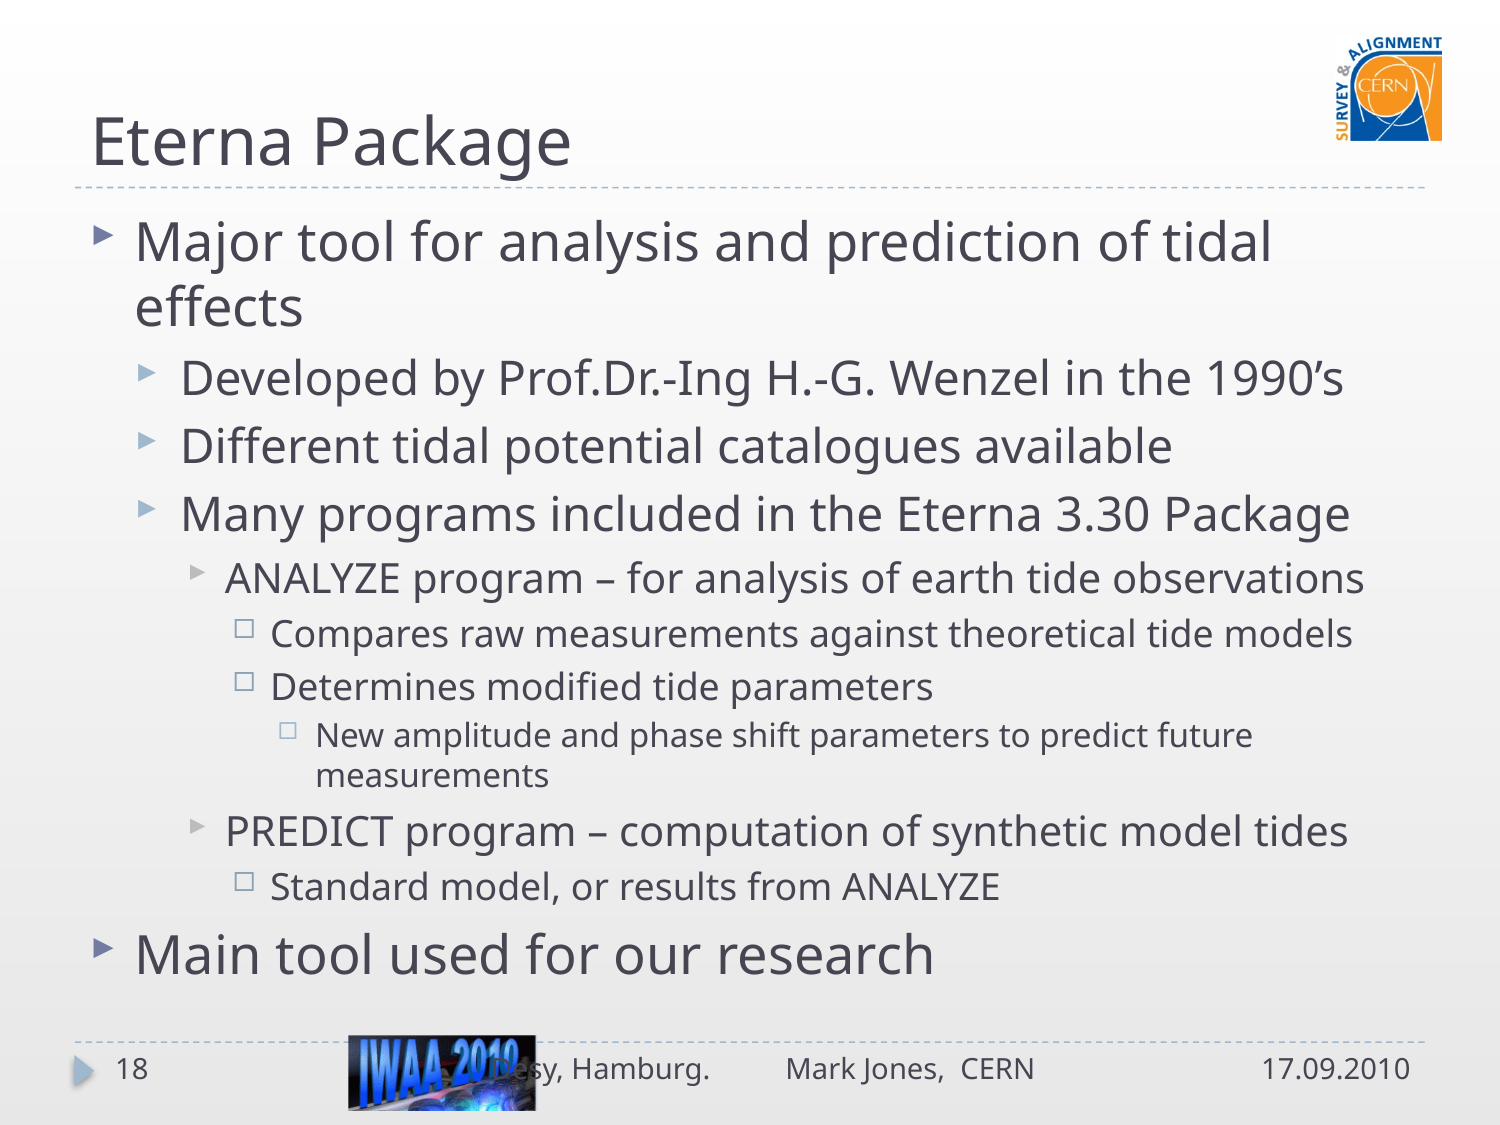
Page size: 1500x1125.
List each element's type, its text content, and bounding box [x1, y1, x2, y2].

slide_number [1051, 1042, 1426, 1103]
title Eterna Package [74, 23, 1426, 187]
slide_number 18 [100, 1042, 426, 1103]
footer Desy, Hamburg. Mark Jones, CERN [475, 1042, 1051, 1103]
list Major tool for analysis and prediction of tidal effects Developed by Prof.Dr.-Ing H.-G. Wenzel in the 1990’s Different tidal potential catalogues available Many programs included in the Eterna 3.30 Package ANALYZE program – for analysis of earth tide observations Compares raw measurements against theoretical tide models Determines modified tide parameters New amplitude and phase shift parameters to predict future measurements PREDICT program – computation of synthetic model tides Standard model, or results from ANALYZE Main tool used for our research [74, 199, 1426, 1011]
picture [1426, 35, 1442, 141]
picture [348, 1035, 538, 1111]
